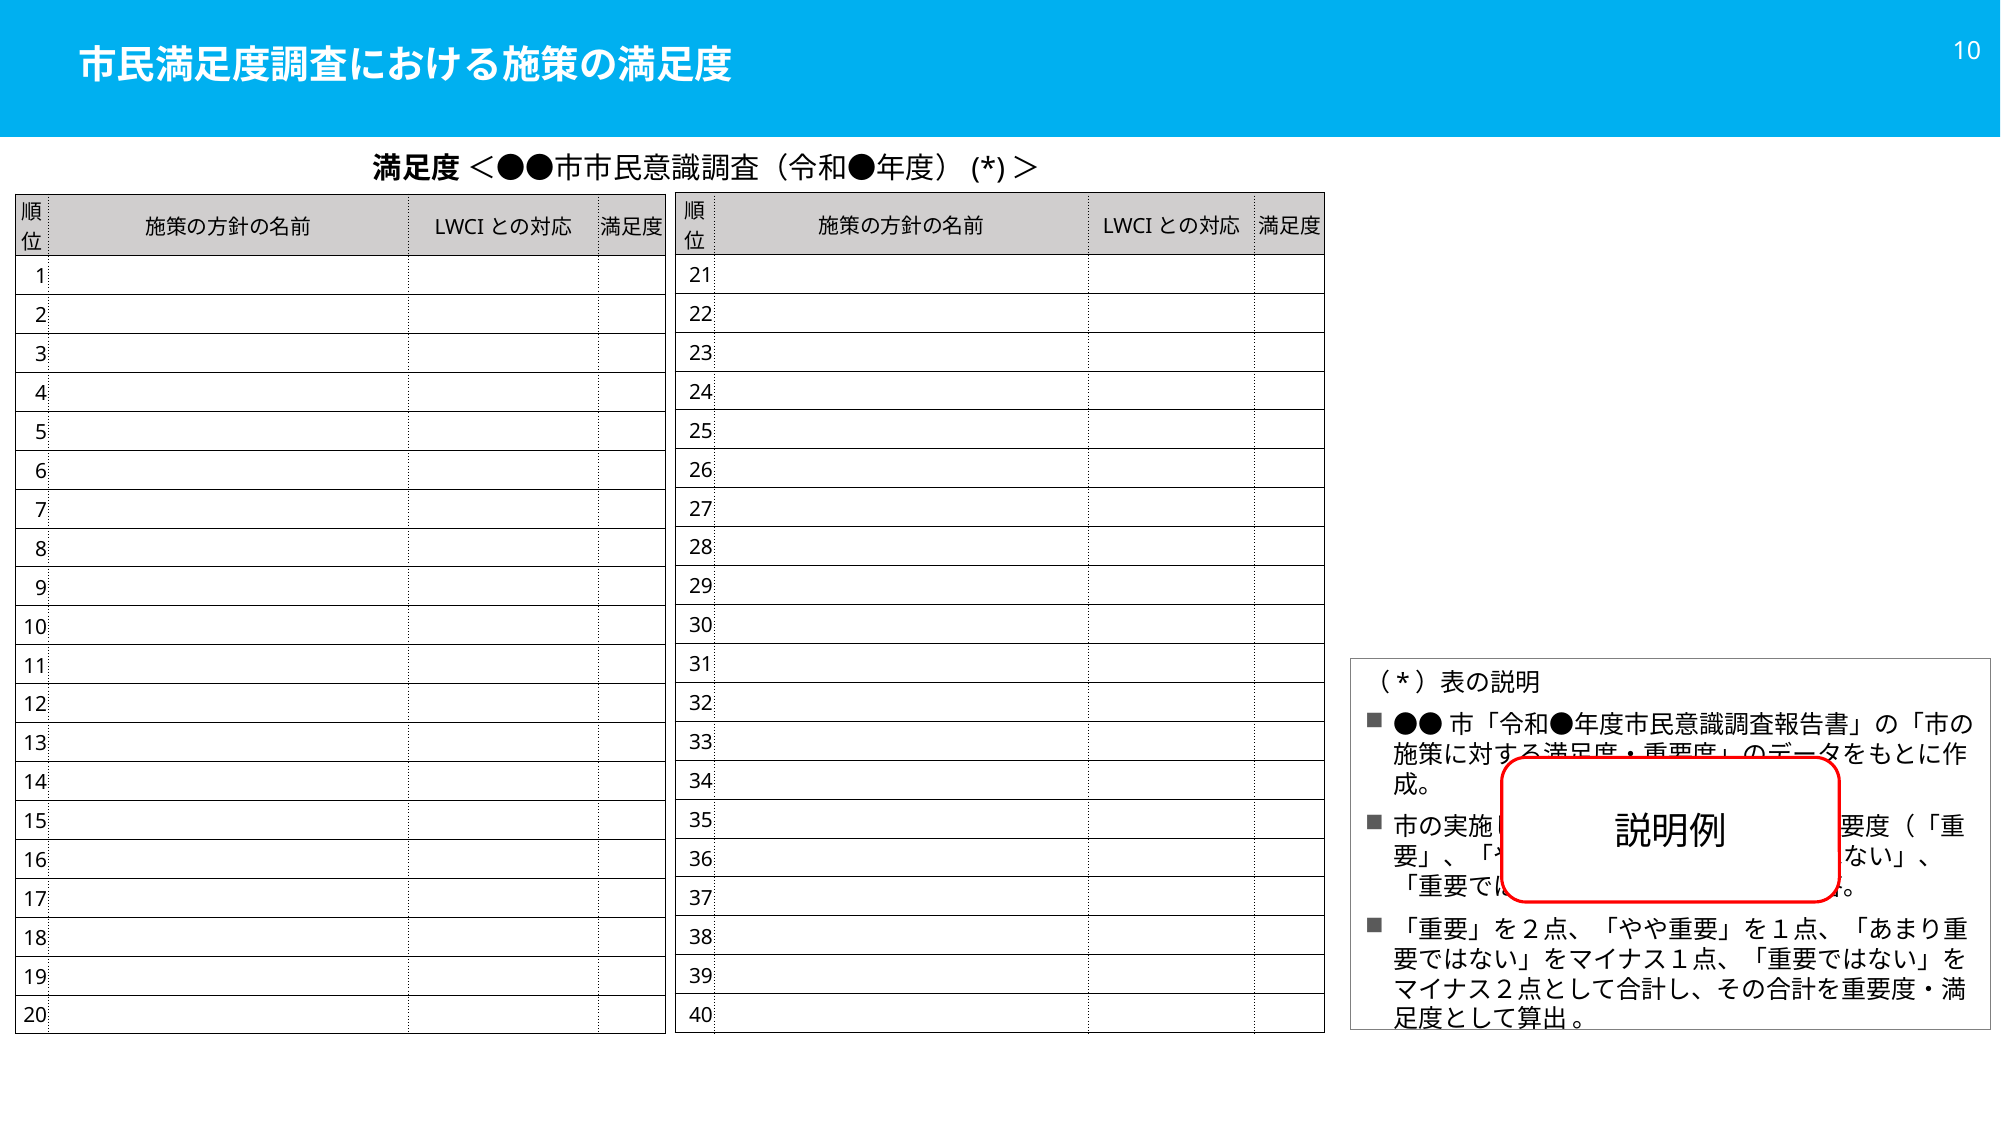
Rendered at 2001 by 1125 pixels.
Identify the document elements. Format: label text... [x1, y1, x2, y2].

table_cell 16 [16, 840, 48, 878]
table_cell [599, 918, 665, 956]
table_cell [599, 879, 665, 917]
table_cell [408, 567, 599, 605]
table_cell [48, 684, 408, 722]
table_cell 7 [16, 490, 48, 528]
text_box 説明例 [1500, 756, 1841, 904]
table_cell [599, 295, 665, 333]
table_cell [48, 606, 408, 644]
table_cell [599, 373, 665, 411]
table_cell [48, 762, 408, 800]
table_cell [714, 449, 1089, 487]
table_header 順位 [676, 193, 714, 254]
table_cell [599, 529, 665, 566]
table_cell [48, 451, 408, 489]
table_cell [714, 333, 1089, 371]
table_cell [1089, 255, 1255, 293]
table_cell [408, 723, 599, 761]
table_cell [1255, 410, 1324, 448]
table_cell [599, 256, 665, 294]
table_cell 26 [676, 449, 714, 487]
table_cell 13 [16, 723, 48, 761]
table_cell [48, 918, 408, 956]
table_cell [1255, 761, 1324, 799]
table_cell [408, 412, 599, 450]
table_cell [599, 490, 665, 528]
table_cell 18 [16, 918, 48, 956]
table_cell 37 [676, 877, 714, 915]
table_cell [408, 918, 599, 956]
table_cell [714, 761, 1089, 799]
table_cell [1089, 877, 1255, 915]
text_box 満足度 ＜●●市市民意識調査（令和●年度）(*)＞ [358, 142, 1099, 192]
table_cell 21 [676, 255, 714, 293]
table_cell [1255, 294, 1324, 332]
title 市民満足度調査における施策の満足度 [63, 7, 1933, 95]
table_cell [599, 723, 665, 761]
table_cell 12 [16, 684, 48, 722]
table_cell [599, 762, 665, 800]
table_cell [714, 488, 1089, 526]
table_cell [714, 372, 1089, 409]
table_cell [599, 567, 665, 605]
table_cell 25 [676, 410, 714, 448]
table_cell [48, 801, 408, 839]
table_cell [599, 840, 665, 878]
table_cell [408, 295, 599, 333]
table_header LWCIとの対応 [408, 195, 599, 255]
table_header 順位 [16, 195, 48, 255]
table_cell [48, 996, 408, 1033]
table_cell 34 [676, 761, 714, 799]
table_cell [1089, 372, 1255, 409]
table_cell 2 [16, 295, 48, 333]
table_cell [714, 722, 1089, 760]
table_cell [1255, 839, 1324, 876]
table_cell 24 [676, 372, 714, 409]
table_cell [1255, 916, 1324, 954]
table_cell [1255, 255, 1324, 293]
table_cell [714, 605, 1089, 643]
table_cell [1255, 877, 1324, 915]
table_cell [48, 879, 408, 917]
table_cell [714, 916, 1089, 954]
table_cell [599, 957, 665, 995]
table_cell [1089, 449, 1255, 487]
table_cell [599, 684, 665, 722]
table_cell 29 [676, 566, 714, 604]
table_cell [1089, 605, 1255, 643]
table_cell 36 [676, 839, 714, 876]
table_cell 17 [16, 879, 48, 917]
table_cell [1089, 800, 1255, 838]
table_header 満足度 [1255, 193, 1324, 254]
table_cell [1255, 994, 1324, 1032]
table_cell [408, 957, 599, 995]
table_cell [1089, 994, 1255, 1032]
table_cell [408, 684, 599, 722]
table_cell 38 [676, 916, 714, 954]
table_cell [1089, 410, 1255, 448]
table_header 満足度 [599, 195, 665, 255]
table_cell [1255, 449, 1324, 487]
table_cell [408, 451, 599, 489]
table_cell 14 [16, 762, 48, 800]
table_header 施策の方針の名前 [48, 195, 408, 255]
table_header 施策の方針の名前 [714, 193, 1089, 254]
table_cell [1255, 644, 1324, 682]
table_header LWCIとの対応 [1089, 193, 1255, 254]
table_cell [714, 644, 1089, 682]
table_cell [714, 255, 1089, 293]
table_cell [408, 606, 599, 644]
table_cell [714, 683, 1089, 721]
table_cell 6 [16, 451, 48, 489]
table_cell [1255, 527, 1324, 565]
table_cell 35 [676, 800, 714, 838]
table_cell [1255, 955, 1324, 993]
table_cell 22 [676, 294, 714, 332]
table_cell [599, 606, 665, 644]
table_cell [408, 529, 599, 566]
table_cell 40 [676, 994, 714, 1032]
table_cell [1089, 294, 1255, 332]
table_cell [599, 334, 665, 372]
table_cell 19 [16, 957, 48, 995]
table_cell 23 [676, 333, 714, 371]
table_cell 11 [16, 645, 48, 683]
table_cell [1089, 761, 1255, 799]
table_cell [714, 955, 1089, 993]
table_cell [48, 645, 408, 683]
table_cell [599, 412, 665, 450]
table_cell [408, 256, 599, 294]
table_cell [48, 412, 408, 450]
table_cell [599, 451, 665, 489]
table_cell [1255, 722, 1324, 760]
table_cell [599, 996, 665, 1033]
table_cell [1089, 683, 1255, 721]
table_cell 39 [676, 955, 714, 993]
table_cell [408, 879, 599, 917]
table_cell 30 [676, 605, 714, 643]
table_cell [48, 529, 408, 566]
table_cell 5 [16, 412, 48, 450]
table_cell [48, 490, 408, 528]
table_cell 31 [676, 644, 714, 682]
table_cell [714, 994, 1089, 1032]
table_cell [1255, 372, 1324, 409]
table_cell 33 [676, 722, 714, 760]
table_cell [714, 527, 1089, 565]
table_cell [1089, 488, 1255, 526]
table_cell 27 [676, 488, 714, 526]
table_cell [48, 334, 408, 372]
table_cell [1255, 683, 1324, 721]
table_cell [714, 410, 1089, 448]
table_cell [408, 762, 599, 800]
table_cell [1255, 566, 1324, 604]
table_cell [1089, 333, 1255, 371]
table_cell [1255, 605, 1324, 643]
table_cell 4 [16, 373, 48, 411]
table_cell [408, 373, 599, 411]
table_cell [599, 801, 665, 839]
table_cell [48, 840, 408, 878]
table_cell [1255, 800, 1324, 838]
table_cell [714, 877, 1089, 915]
table_cell [408, 801, 599, 839]
table_cell [1089, 527, 1255, 565]
table_cell [1255, 333, 1324, 371]
table_cell [408, 334, 599, 372]
table_cell [714, 800, 1089, 838]
table_cell 15 [16, 801, 48, 839]
table_cell 28 [676, 527, 714, 565]
table_cell [1089, 916, 1255, 954]
table_cell [1255, 488, 1324, 526]
table_cell [48, 295, 408, 333]
table_cell [714, 566, 1089, 604]
table_cell [408, 645, 599, 683]
table_cell 9 [16, 567, 48, 605]
table_cell [48, 957, 408, 995]
table_cell [1089, 955, 1255, 993]
table_cell 3 [16, 334, 48, 372]
table_cell [408, 840, 599, 878]
table_cell [599, 645, 665, 683]
table_cell [408, 490, 599, 528]
table_cell 32 [676, 683, 714, 721]
table_cell [48, 567, 408, 605]
table_cell [1089, 644, 1255, 682]
table_cell 20 [16, 996, 48, 1033]
table_cell 10 [16, 606, 48, 644]
table_cell [1089, 839, 1255, 876]
table_cell [48, 373, 408, 411]
table_cell [714, 294, 1089, 332]
table_cell 1 [16, 256, 48, 294]
table_cell [1089, 566, 1255, 604]
text_box （*）表の説明 ●●市「令和●年度市民意識調査報告書」の「市の施策に対する満足度・重要度」のデータをもとに作成。 市の実施している●の施策について、重要度（「重要」、「やや重要」、「あまり重要ではない」、「重要ではない」）を市民が選択し回答。 「重要」を２点、「やや重要」を１点、「あまり重要ではない」をマイナス１点、「重要ではない」をマイナス２点として合計し、その合計を重要度・満足度として算出 。 [1350, 658, 1991, 1030]
table_cell 8 [16, 529, 48, 566]
table_cell [48, 256, 408, 294]
table_cell [408, 996, 599, 1033]
table_cell [714, 839, 1089, 876]
table_cell [1089, 722, 1255, 760]
table_cell [48, 723, 408, 761]
